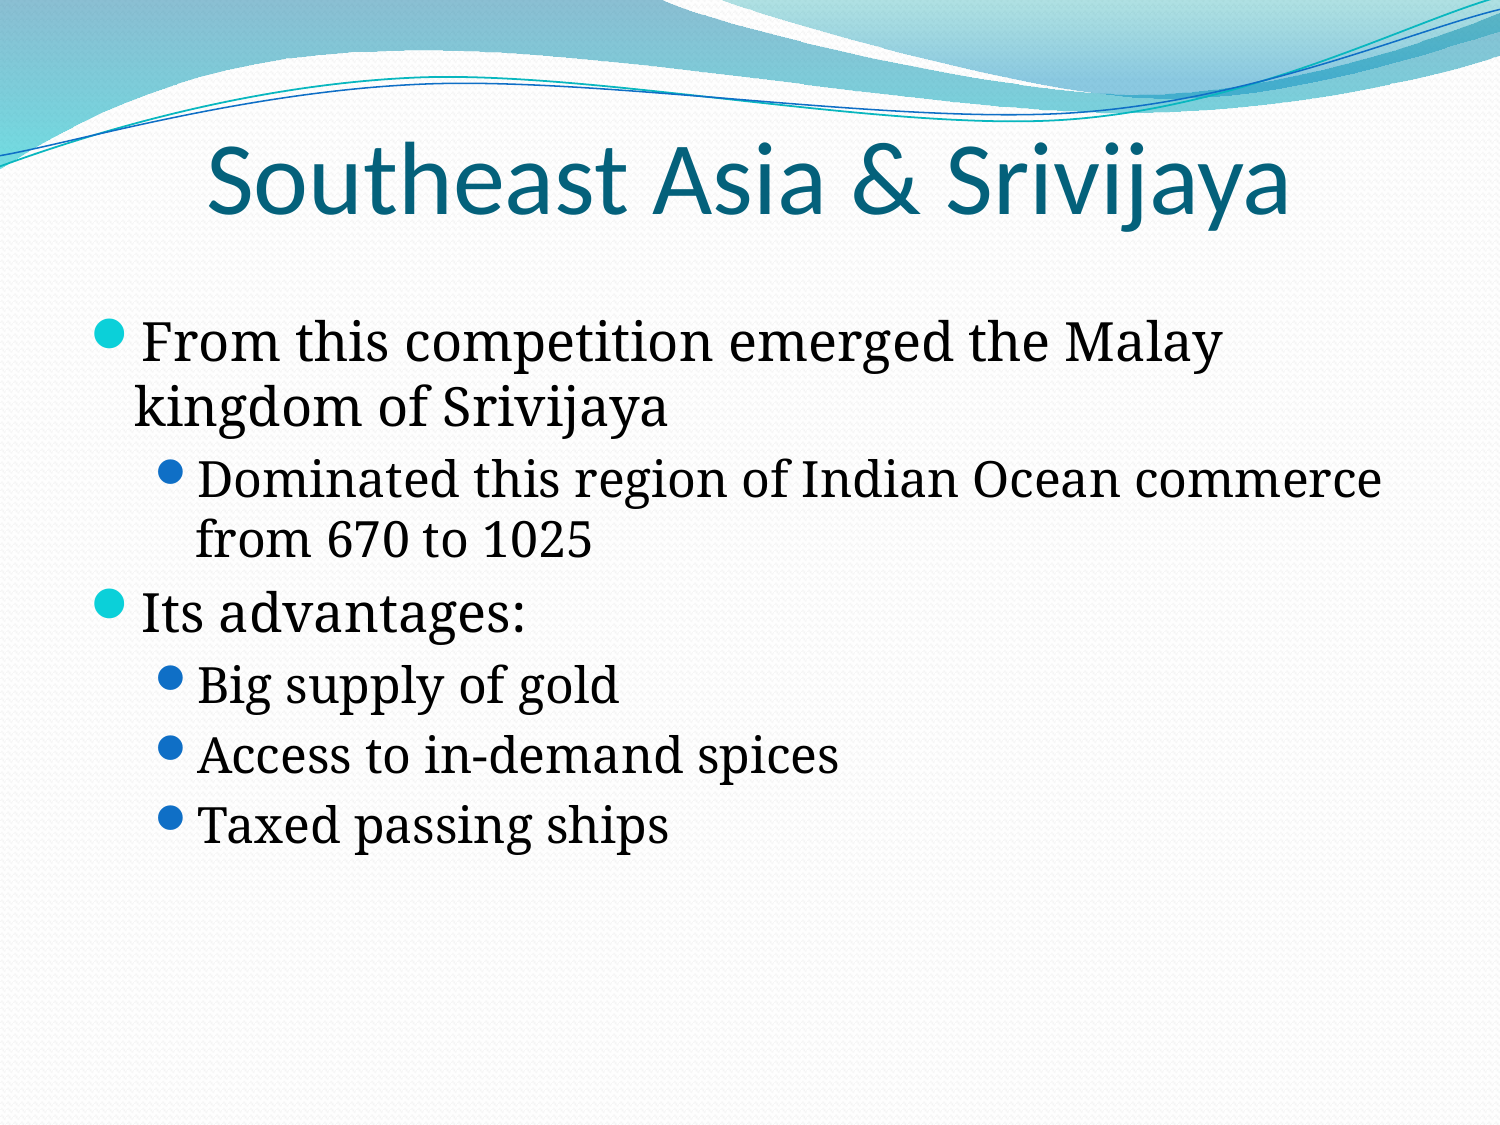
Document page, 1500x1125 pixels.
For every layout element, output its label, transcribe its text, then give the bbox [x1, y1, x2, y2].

list From this competition emerged the Malay kingdom of Srivijaya Dominated this region of Indian Ocean commerce from 670 to 1025 Its advantages: Big supply of gold Access to in-demand spices Taxed passing ships [74, 299, 1426, 1038]
title Southeast Asia & Srivijaya [74, 112, 1426, 241]
